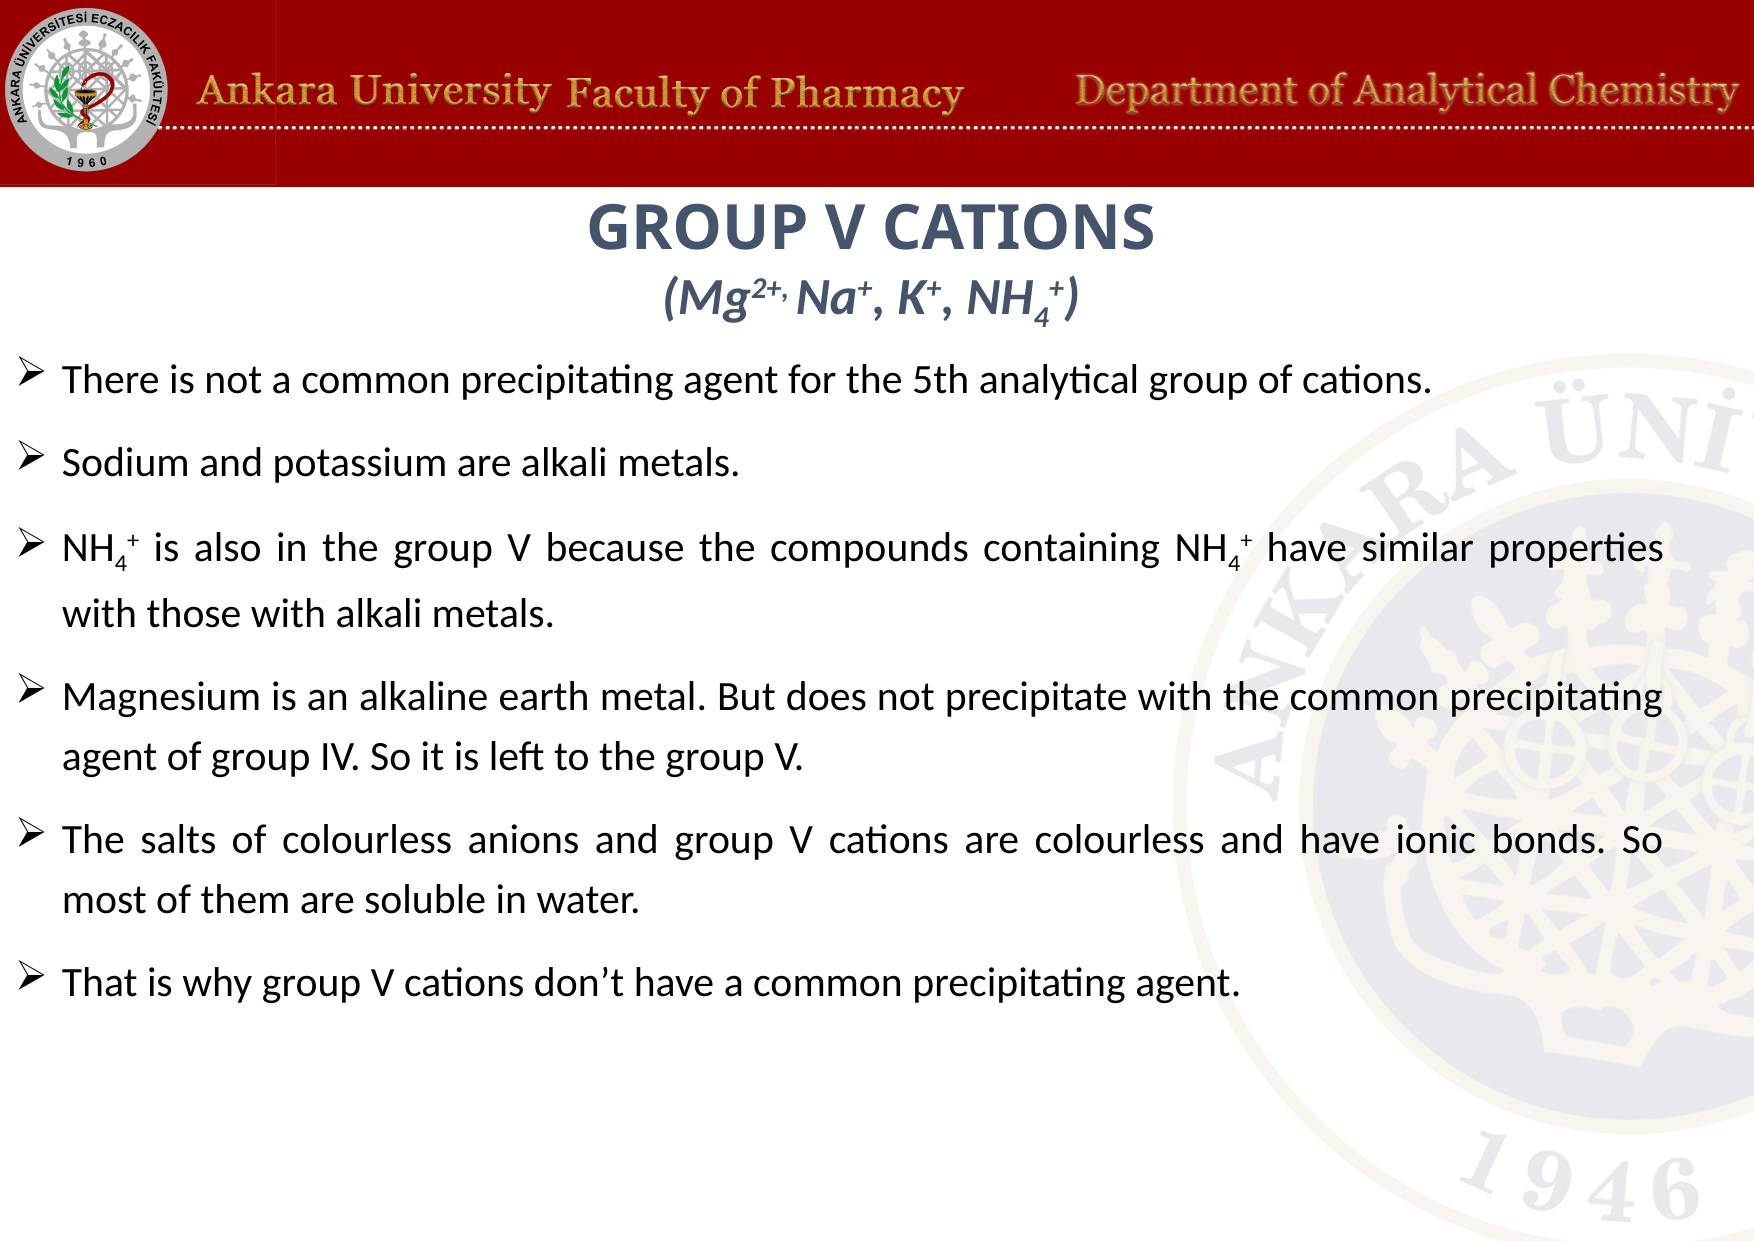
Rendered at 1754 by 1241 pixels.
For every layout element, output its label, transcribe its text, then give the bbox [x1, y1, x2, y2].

subtitle There is not a common precipitating agent for the 5th analytical group of cations. Sodium and potassium are alkali metals. NH4+ is also in the group V because the compounds containing NH4+ have similar properties with those with alkali metals. Magnesium is an alkaline earth metal. But does not precipitate with the common precipitating agent of group IV. So it is left to the group V. The salts of colourless anions and group V cations are colourless and have ionic bonds. So most of them are soluble in water. That is why group V cations don’t have a common precipitating agent. [0, 334, 1680, 1064]
picture [0, 0, 1754, 1241]
title GROUP V CATIONS (Mg2+, Na+, K+, NH4+) [125, 187, 1617, 334]
